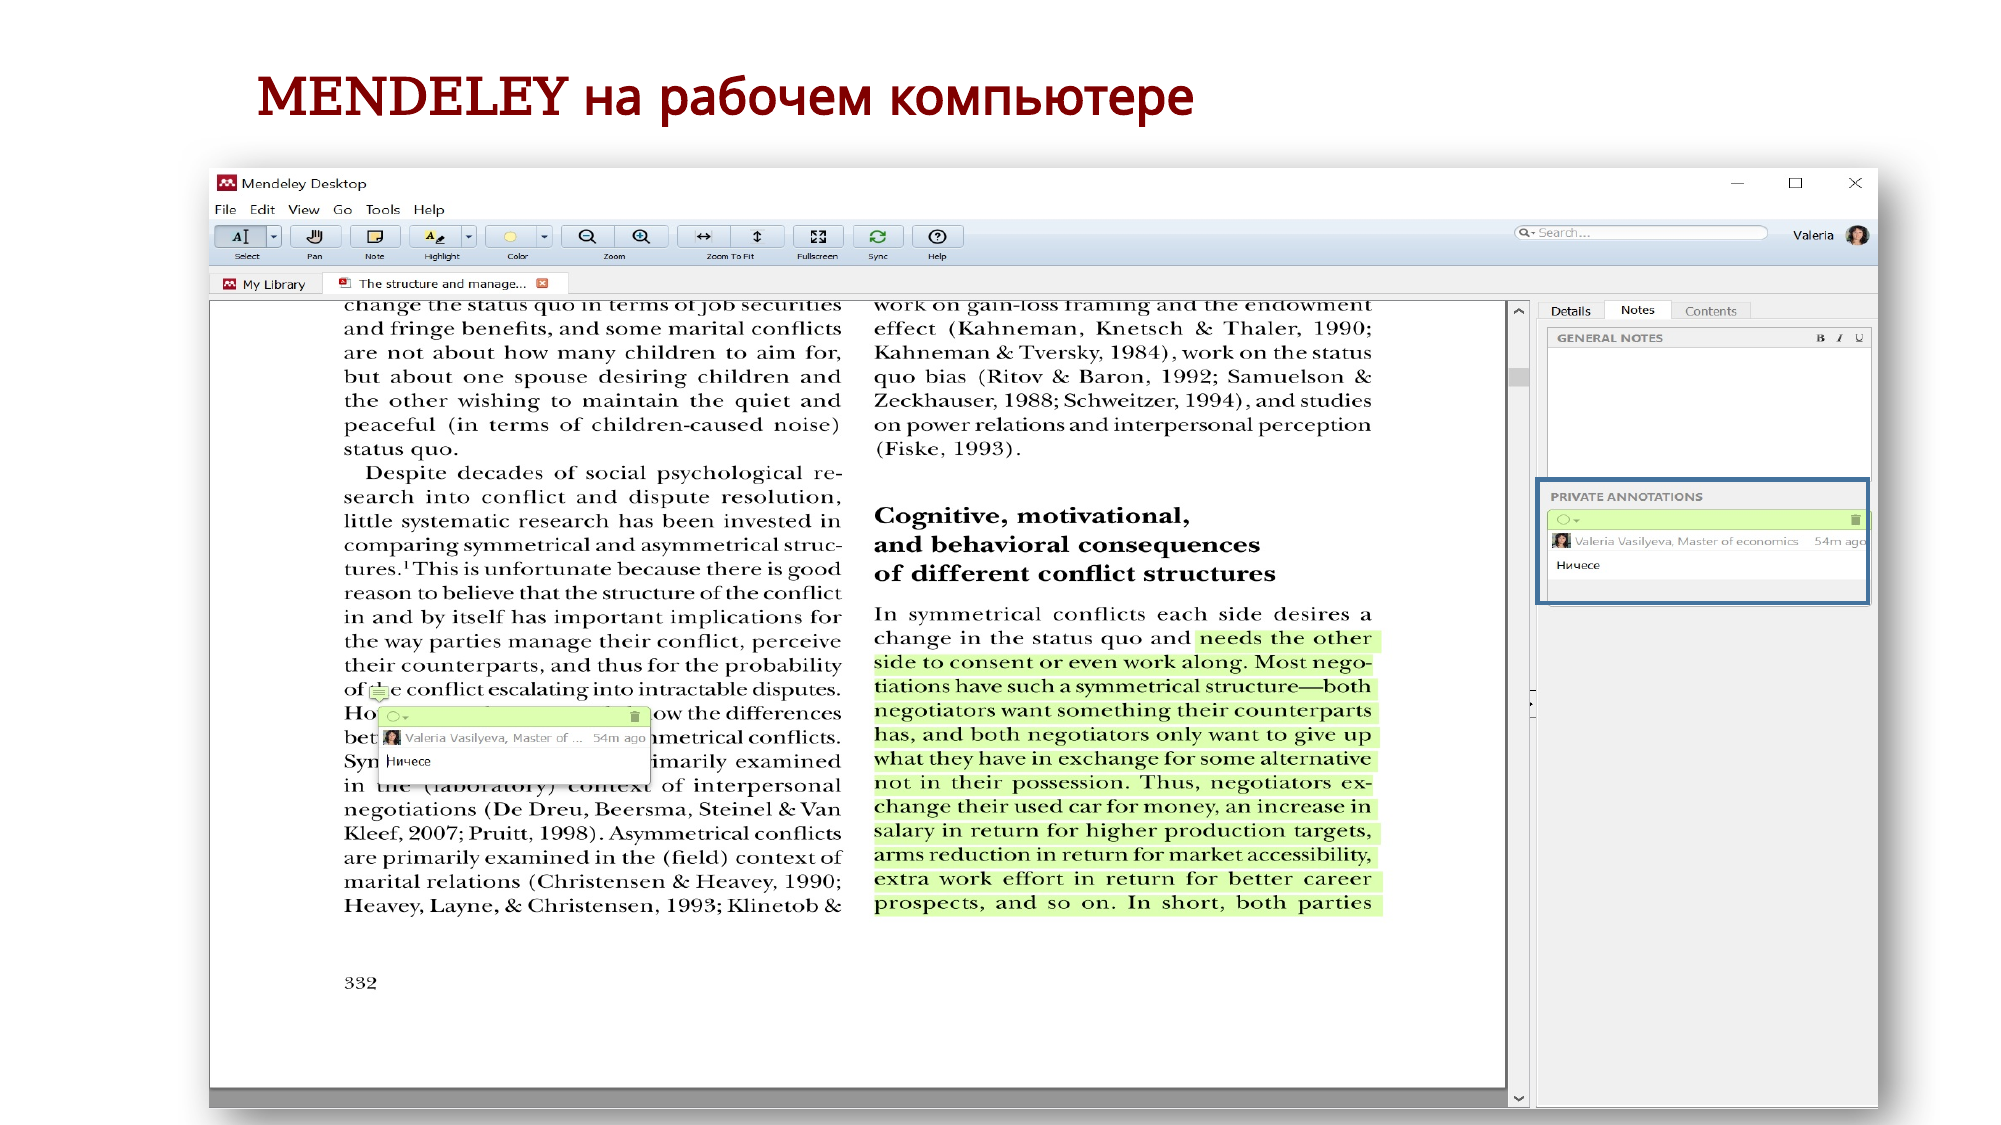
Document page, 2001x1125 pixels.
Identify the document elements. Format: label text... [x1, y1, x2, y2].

title MENDELEY на рабочем компьютере [241, 32, 1847, 151]
picture [209, 168, 1878, 1109]
